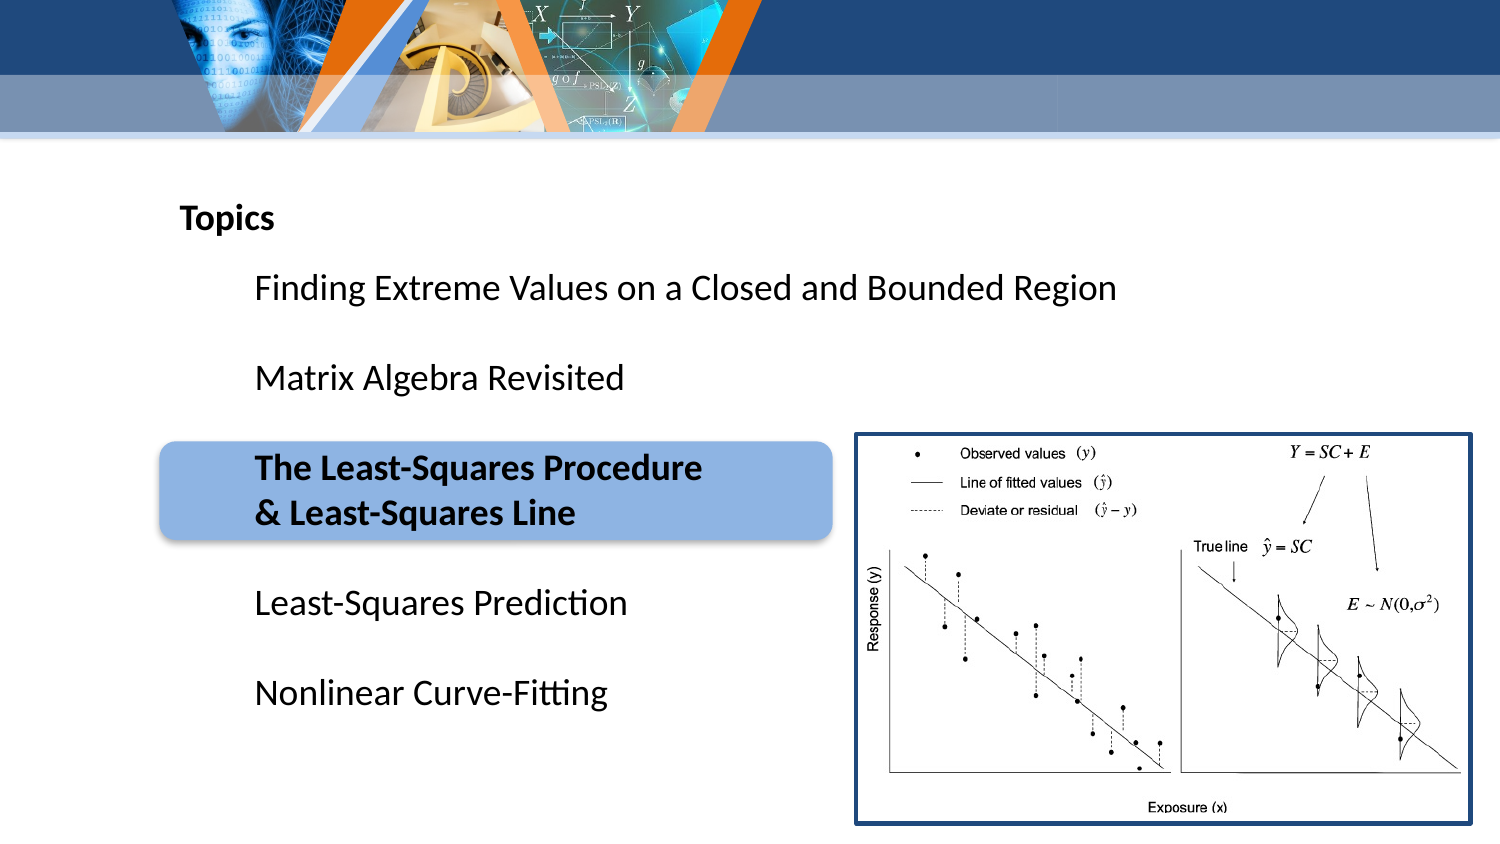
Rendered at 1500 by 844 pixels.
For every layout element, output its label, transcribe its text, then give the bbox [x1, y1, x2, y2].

text_box [157, 443, 164, 538]
text_box [854, 432, 1473, 826]
picture [391, 0, 524, 74]
text_box Topics Finding Extreme Values on a Closed and Bounded Region Matrix Algebra Revisited The Least-Squares Procedure & Least-Squares Line Least-Squares Prediction Nonlinear Curve-Fitting [164, 185, 1134, 721]
picture [521, 0, 728, 74]
picture [172, 0, 345, 74]
picture [866, 444, 1461, 813]
